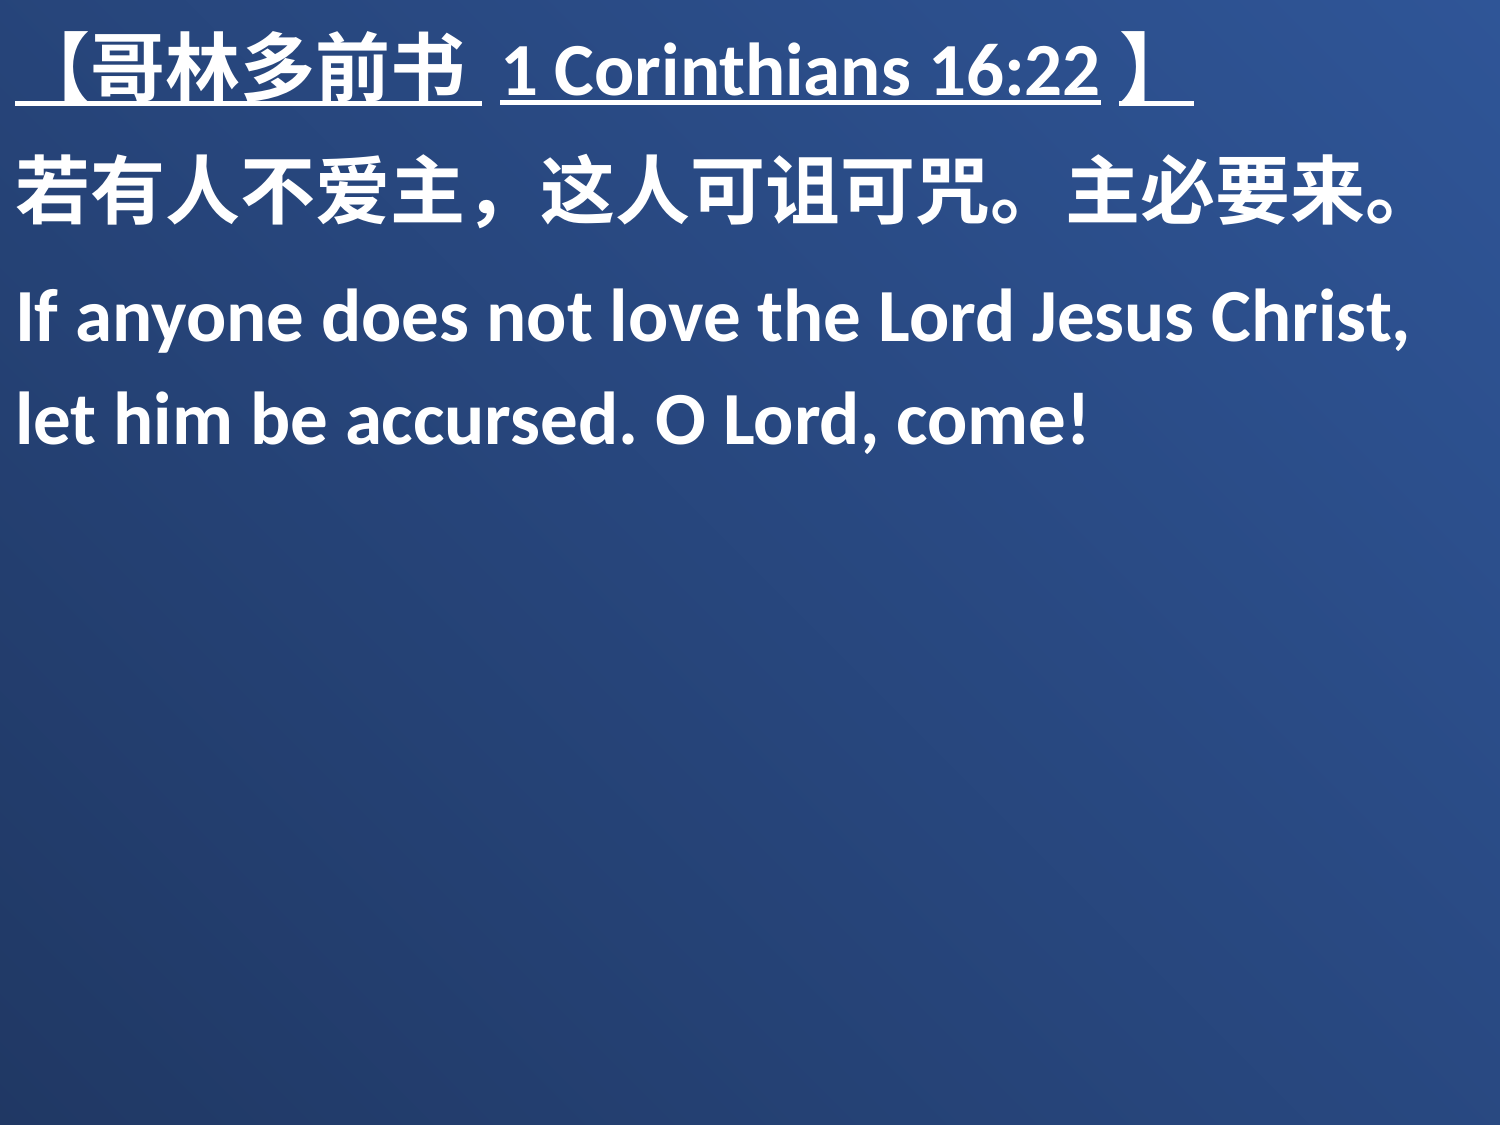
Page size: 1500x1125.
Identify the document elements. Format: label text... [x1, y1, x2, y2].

subtitle 【哥林多前书 1 Corinthians 16:22】 若有人不爱主，这人可诅可咒。主必要来。 If anyone does not love the Lord Jesus Christ, let him be accursed. O Lord, come! [0, 0, 1500, 1125]
